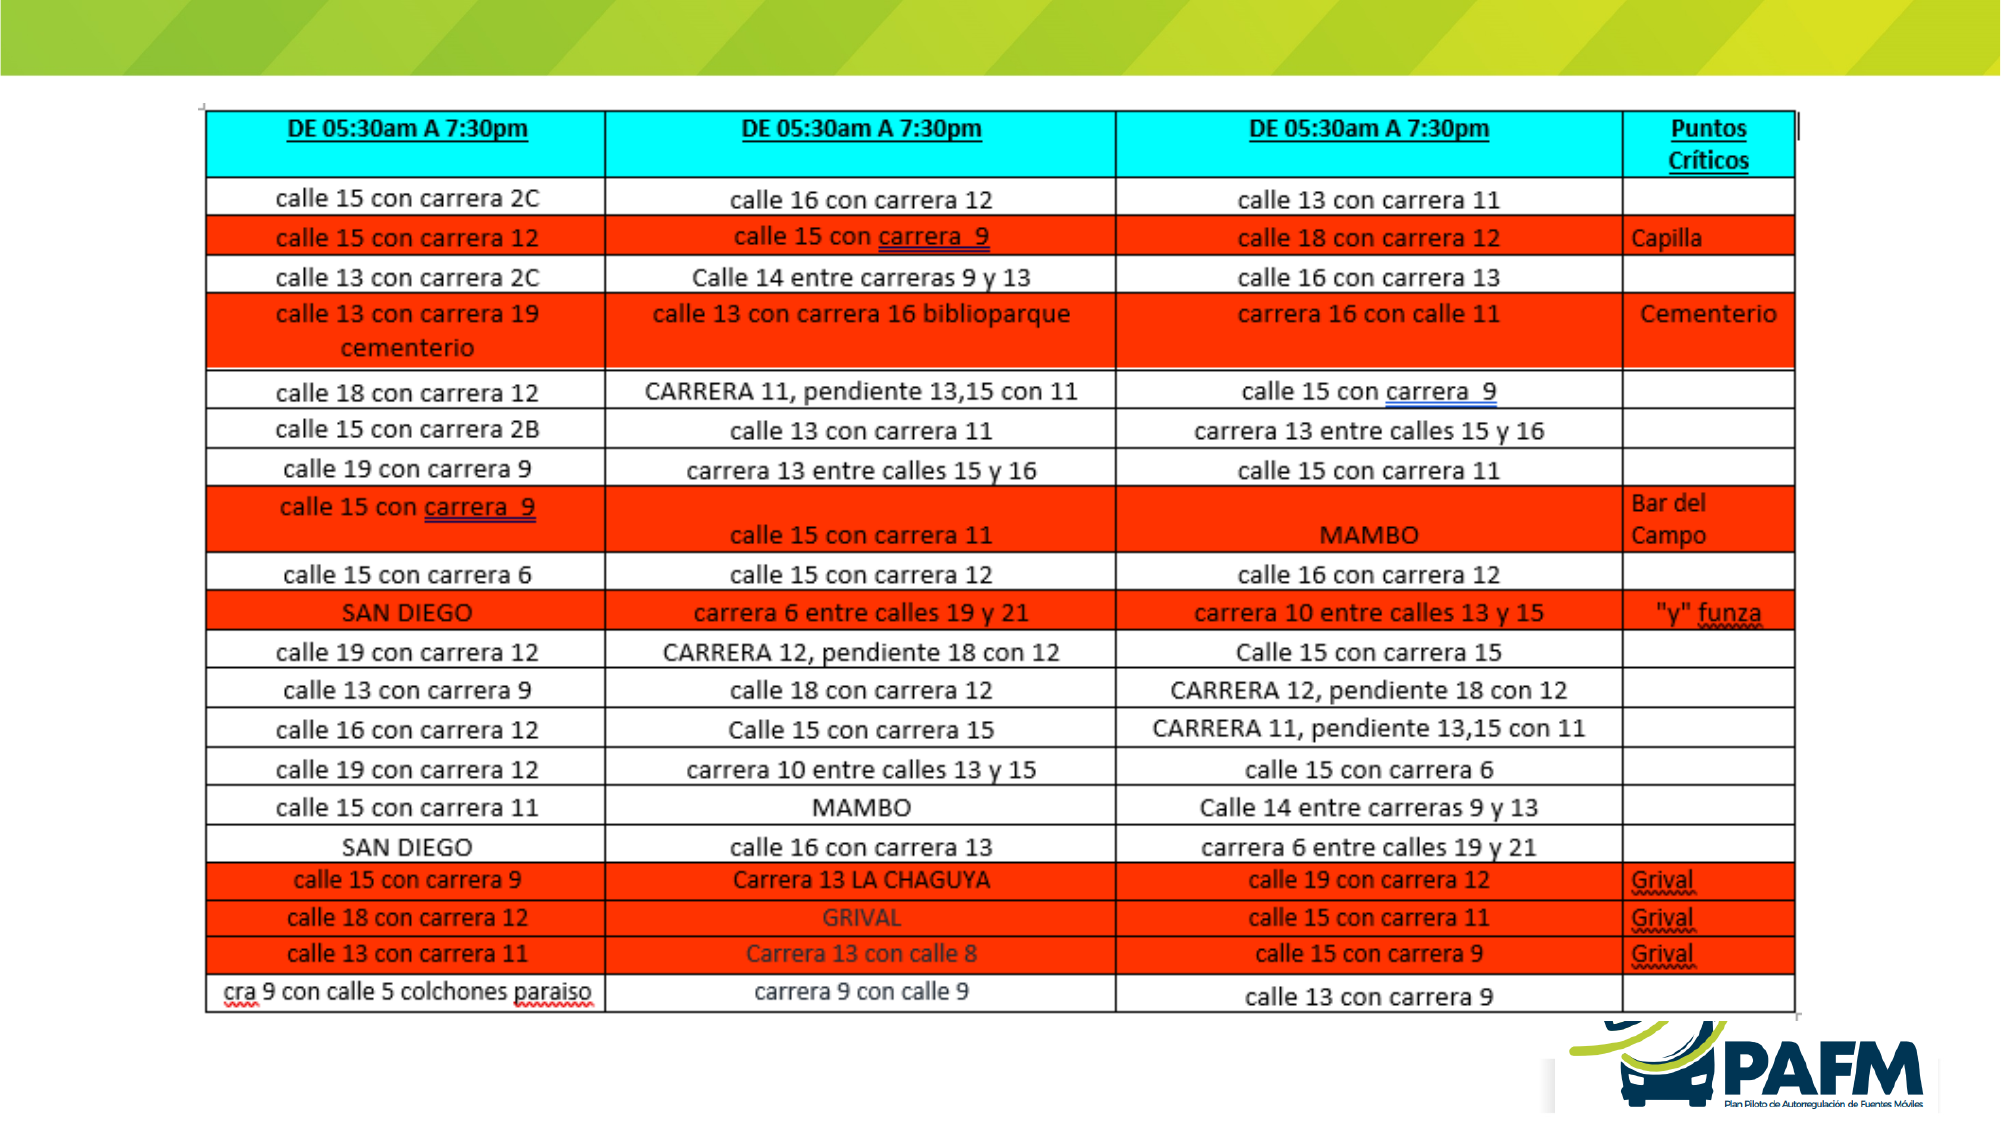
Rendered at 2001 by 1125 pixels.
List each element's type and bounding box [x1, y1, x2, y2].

picture [0, 0, 2001, 1125]
list [198, 103, 1802, 1021]
